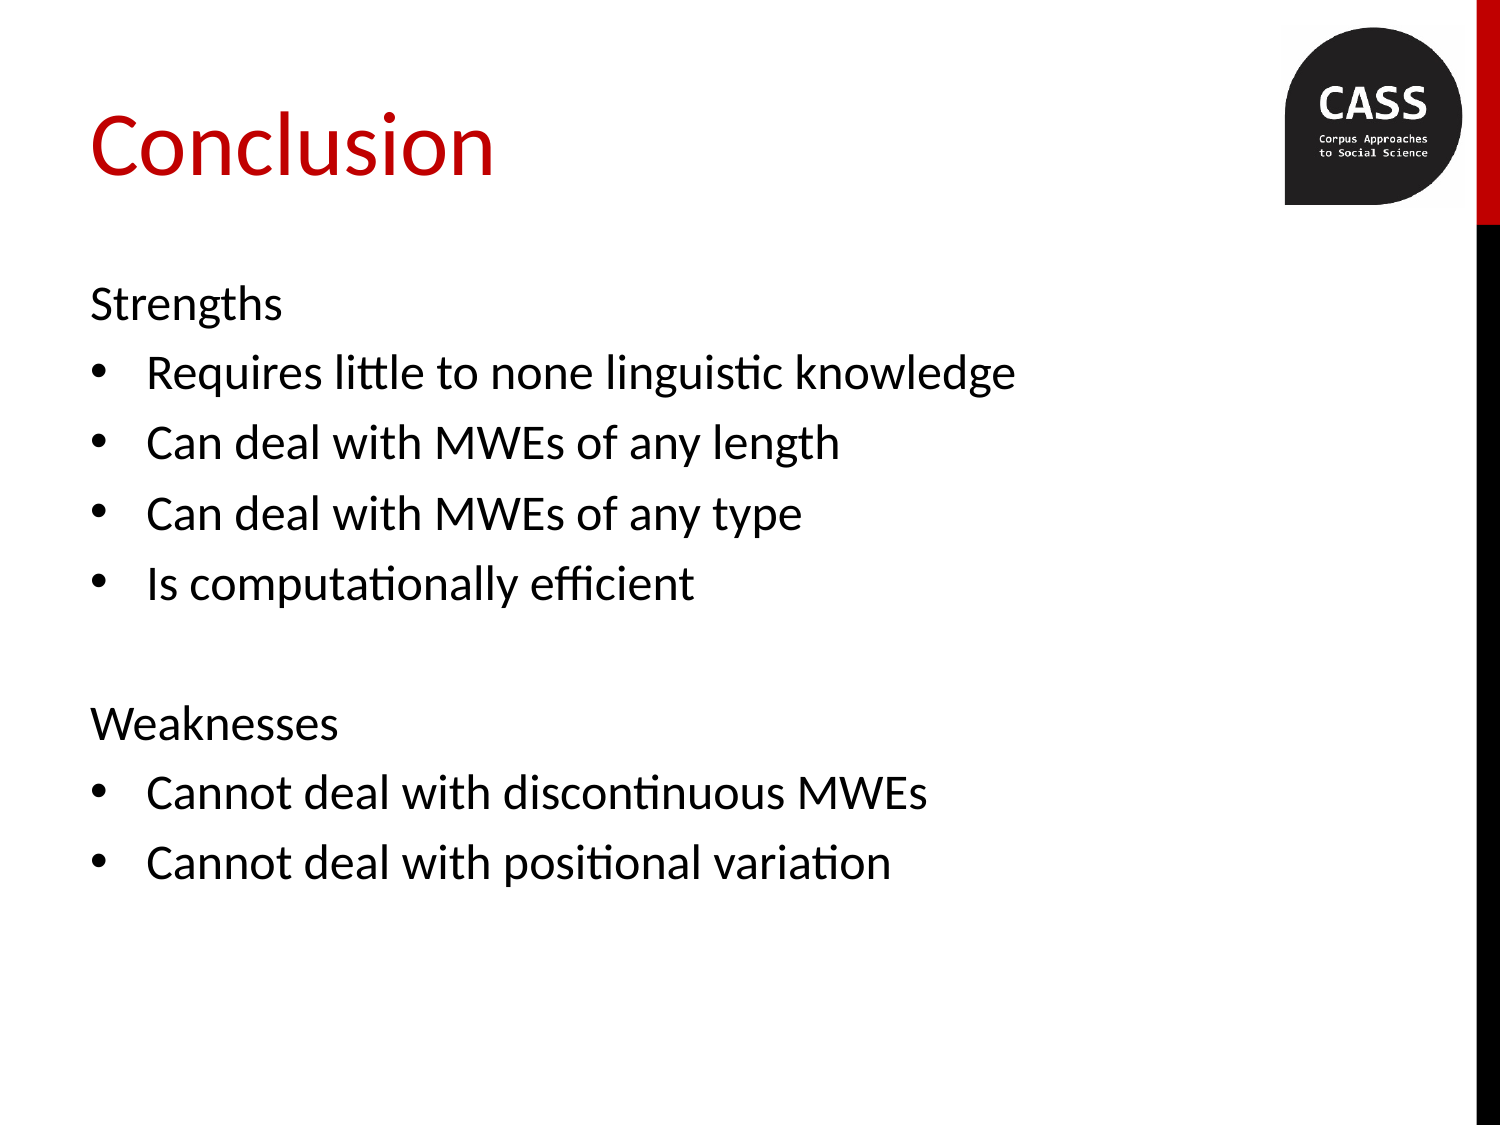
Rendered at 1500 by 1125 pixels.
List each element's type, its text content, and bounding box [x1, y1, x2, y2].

list Strengths Requires little to none linguistic knowledge Can deal with MWEs of any length Can deal with MWEs of any type Is computationally efficient Weaknesses Cannot deal with discontinuous MWEs Cannot deal with positional variation [75, 262, 1425, 1005]
picture [1281, 25, 1465, 208]
title Conclusion [75, 45, 1270, 233]
